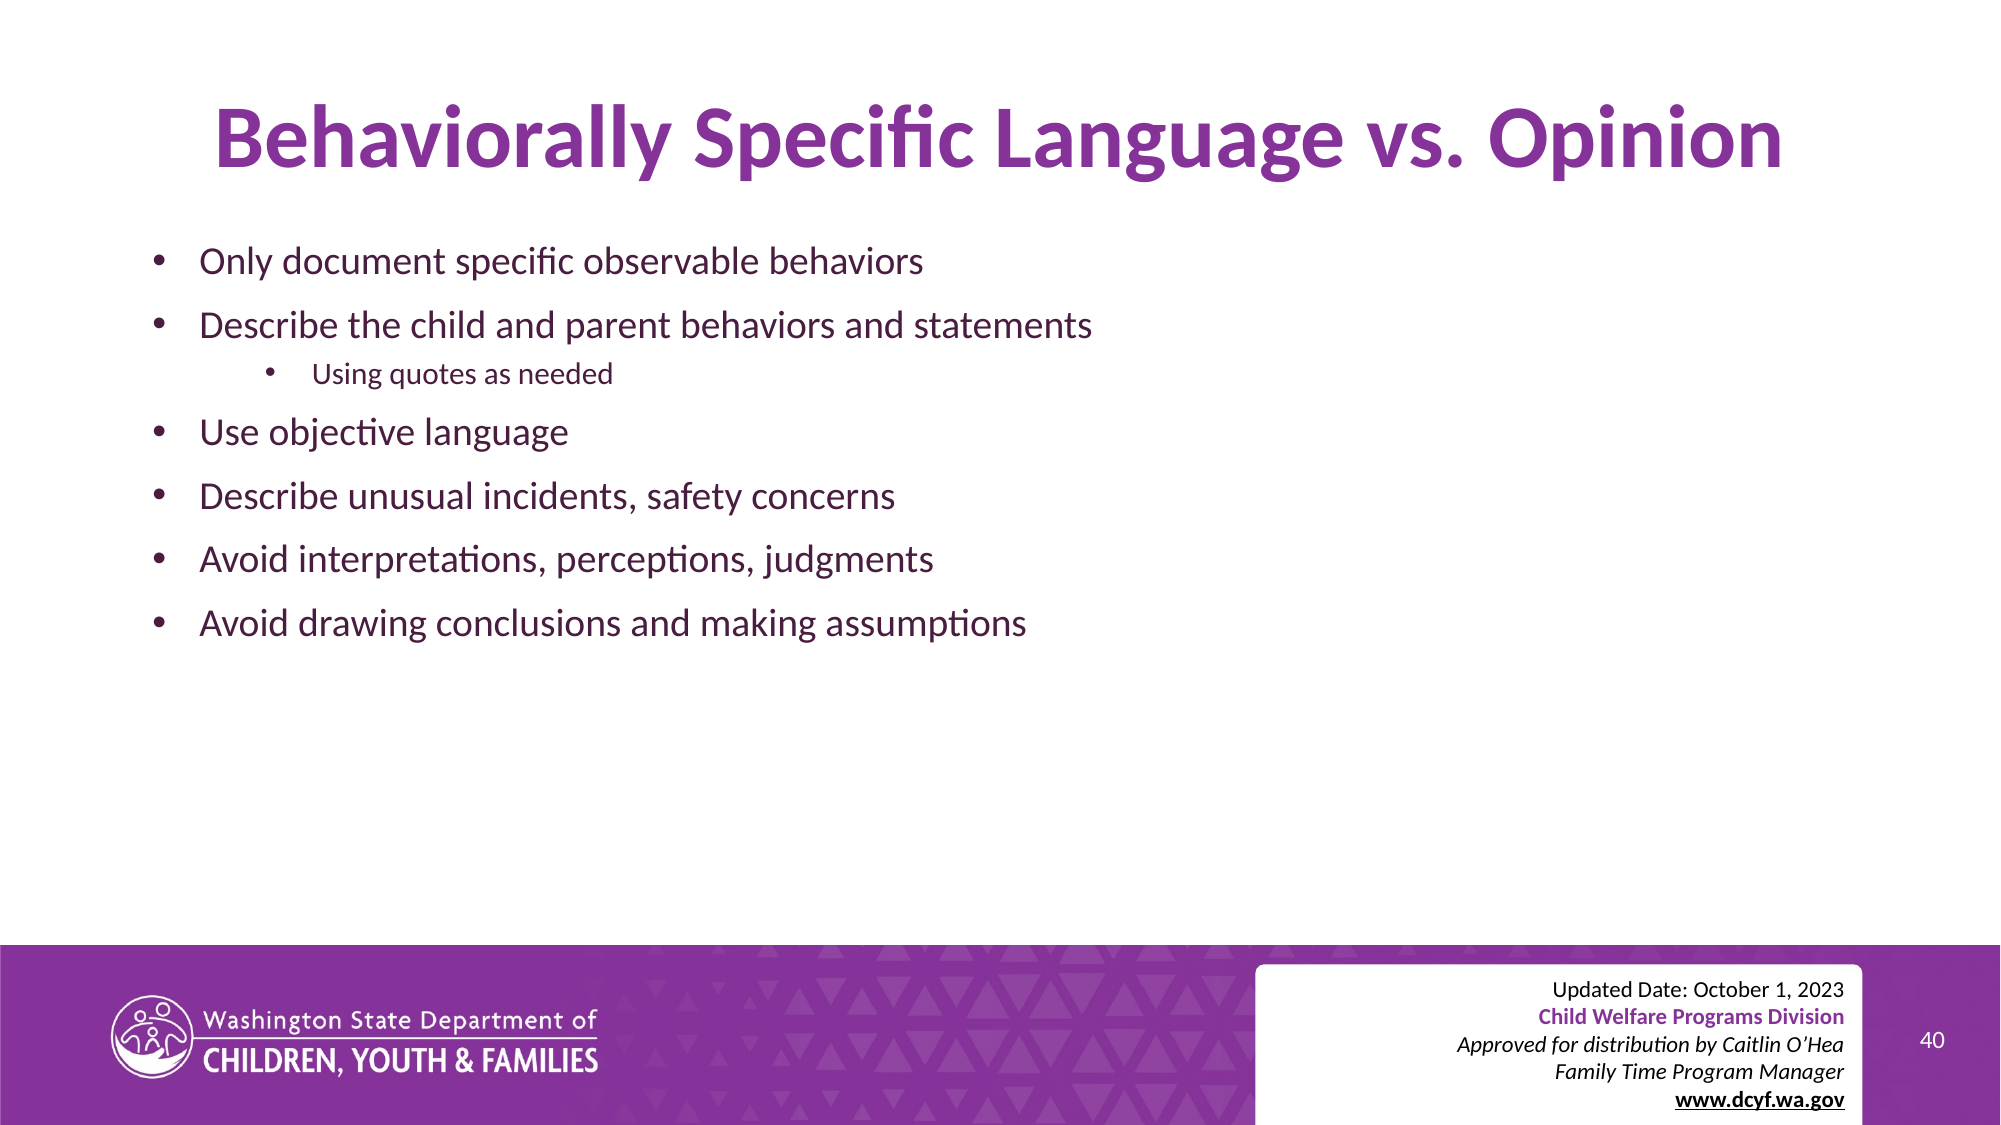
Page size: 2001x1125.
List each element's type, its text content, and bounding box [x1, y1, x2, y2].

picture [0, 945, 2001, 1125]
title Behaviorally Specific Language vs. Opinion [137, 90, 1863, 195]
list Only document specific observable behaviors Describe the child and parent behaviors and statements Using quotes as needed Use objective language Describe unusual incidents, safety concerns Avoid interpretations, perceptions, judgments Avoid drawing conclusions and making assumptions [137, 233, 1863, 903]
footer Updated Date: October 1, 2023 Child Welfare Programs Division Approved for distribution by Caitlin O’Hea Family Time Program Manager www.dcyf.wa.gov [1255, 964, 1863, 1125]
